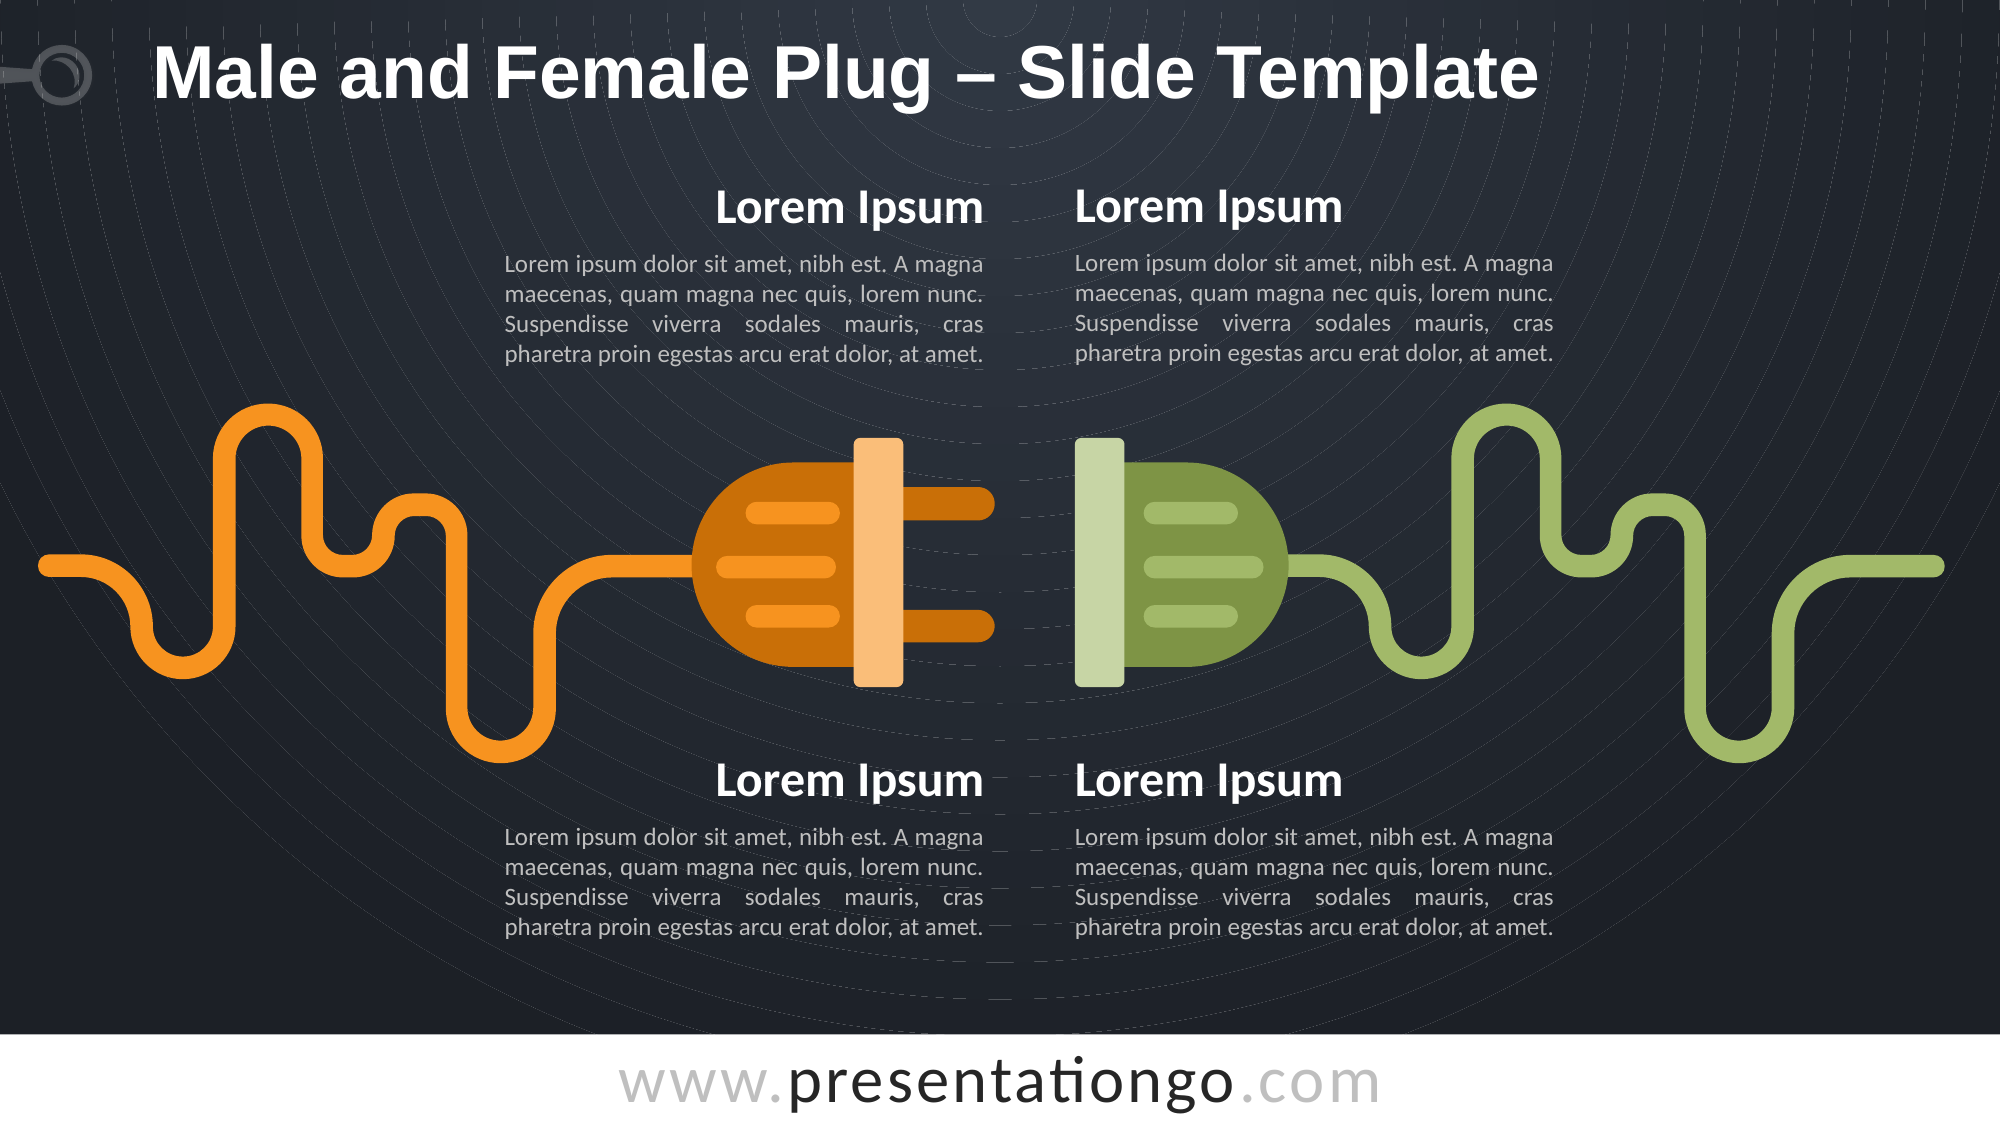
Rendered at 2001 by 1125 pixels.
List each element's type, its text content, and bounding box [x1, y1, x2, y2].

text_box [37, 403, 995, 764]
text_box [1074, 403, 1945, 764]
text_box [504, 737, 985, 950]
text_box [1074, 164, 1555, 376]
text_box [504, 165, 985, 377]
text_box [1074, 737, 1555, 950]
title Male and Female Plug – Slide Template [137, 26, 1863, 148]
